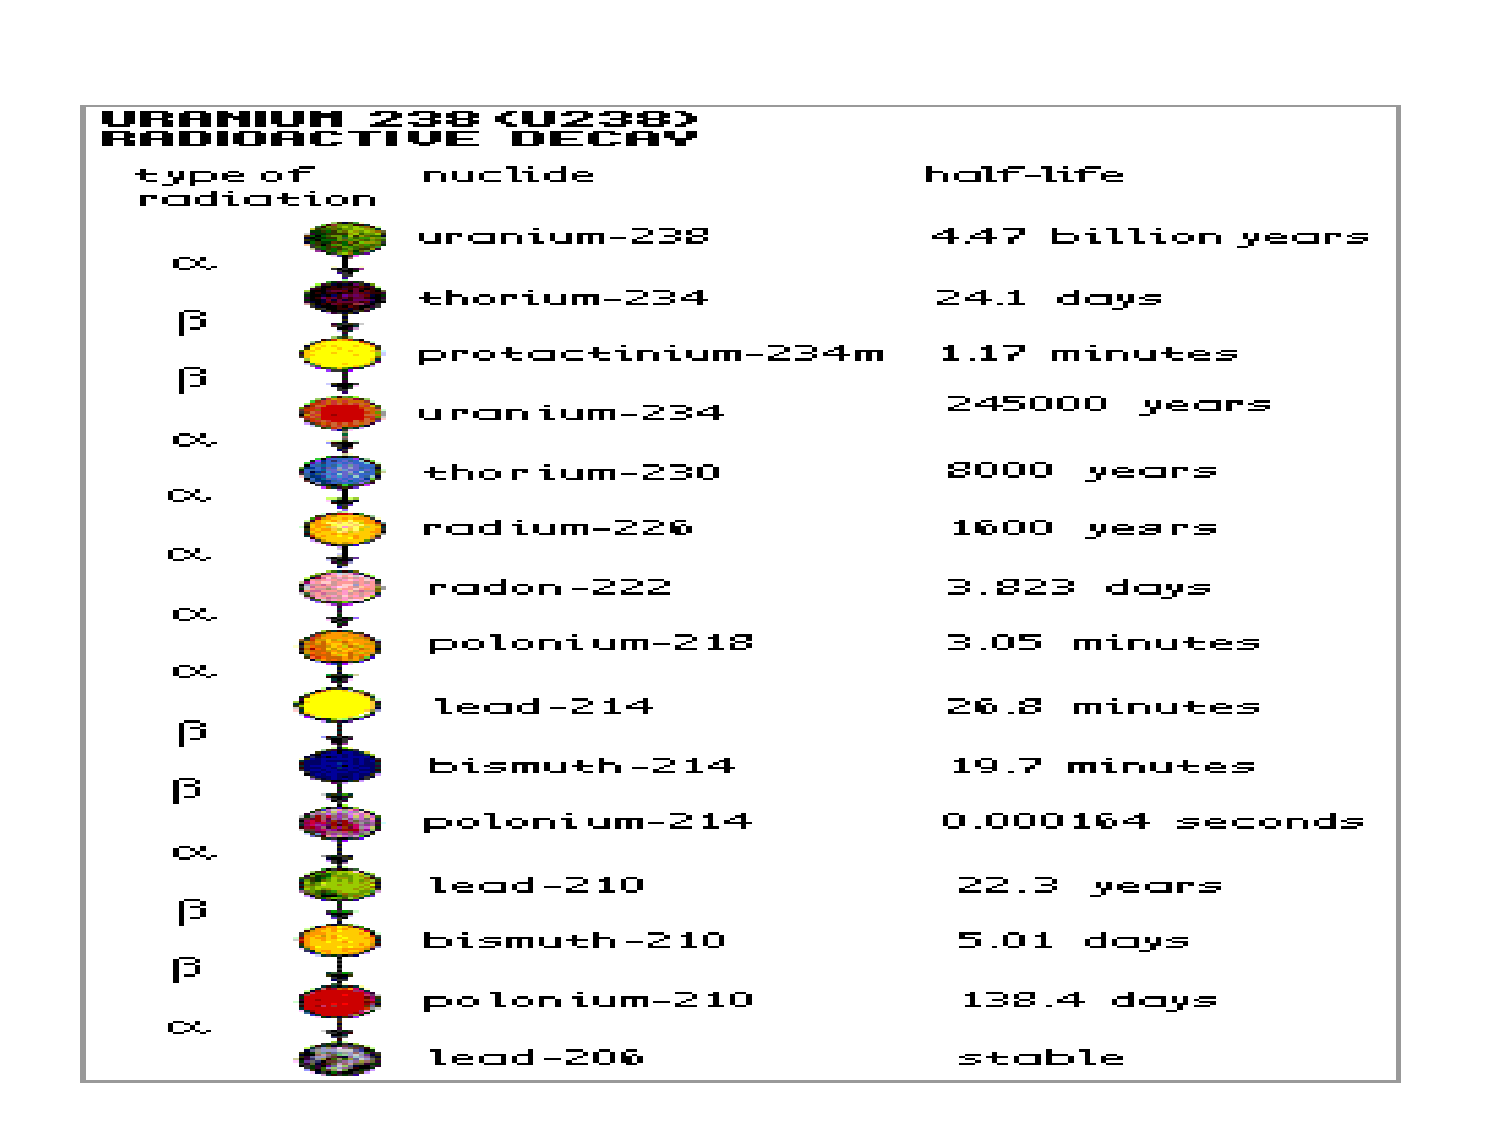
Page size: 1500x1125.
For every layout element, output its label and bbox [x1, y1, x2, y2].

picture [70, 105, 1419, 1083]
